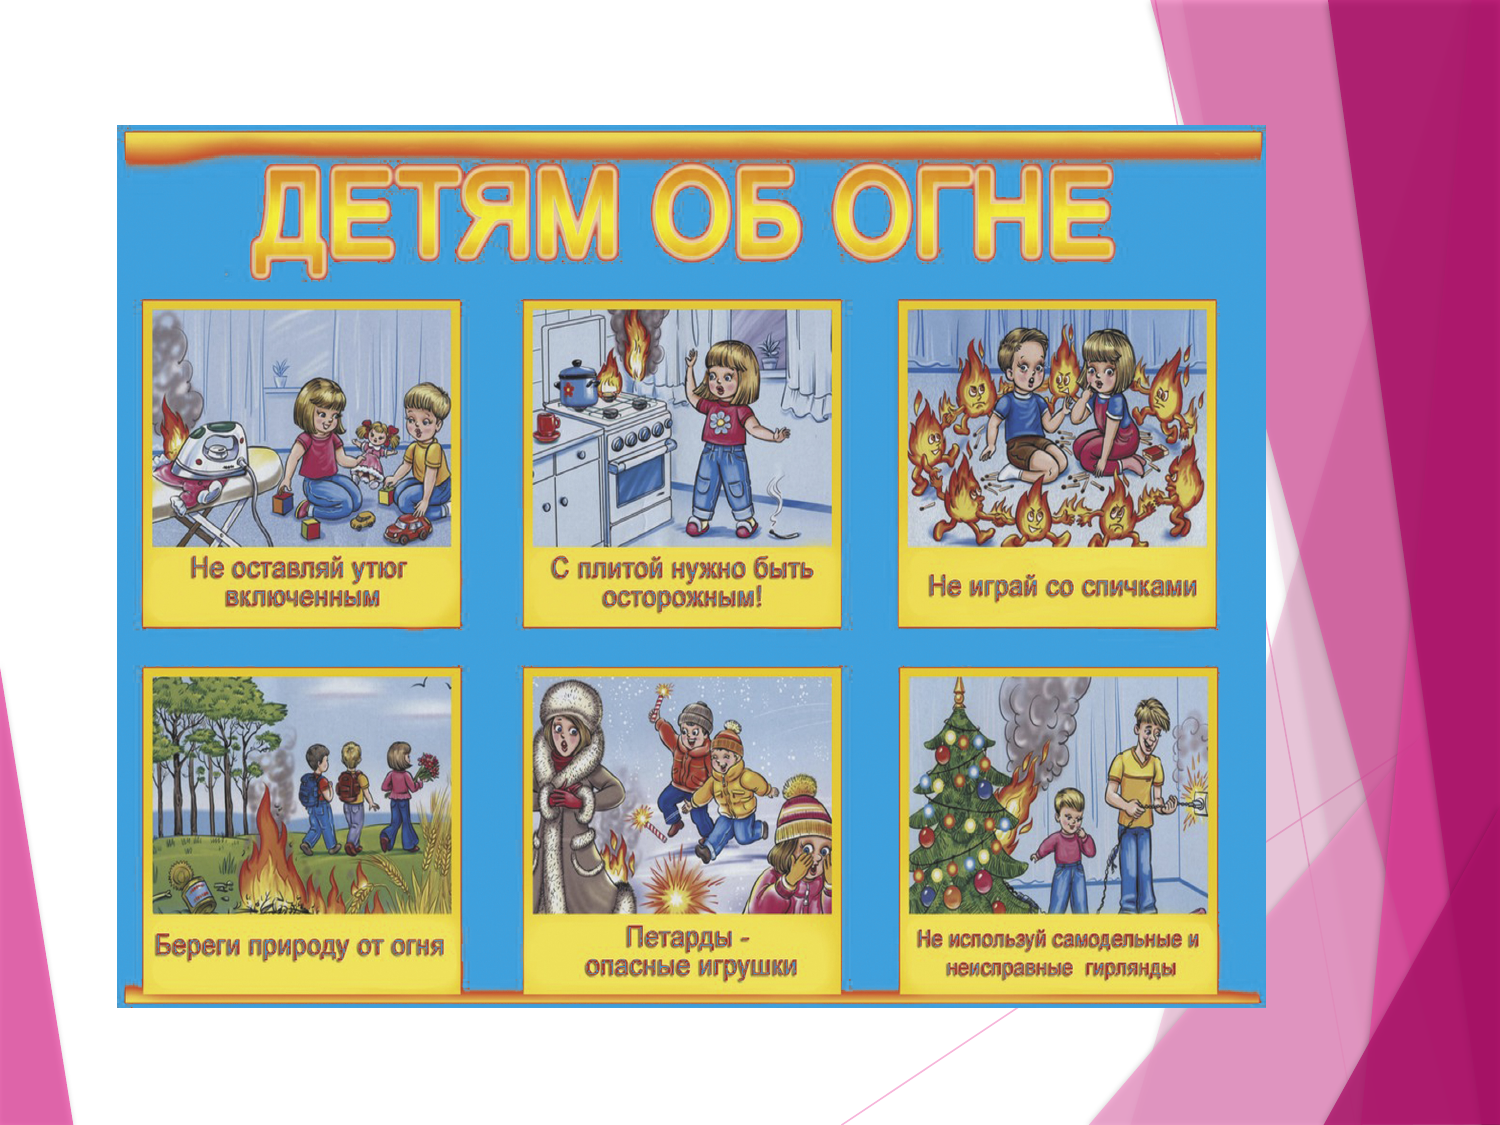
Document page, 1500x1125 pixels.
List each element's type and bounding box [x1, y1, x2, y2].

picture [116, 125, 1266, 1008]
